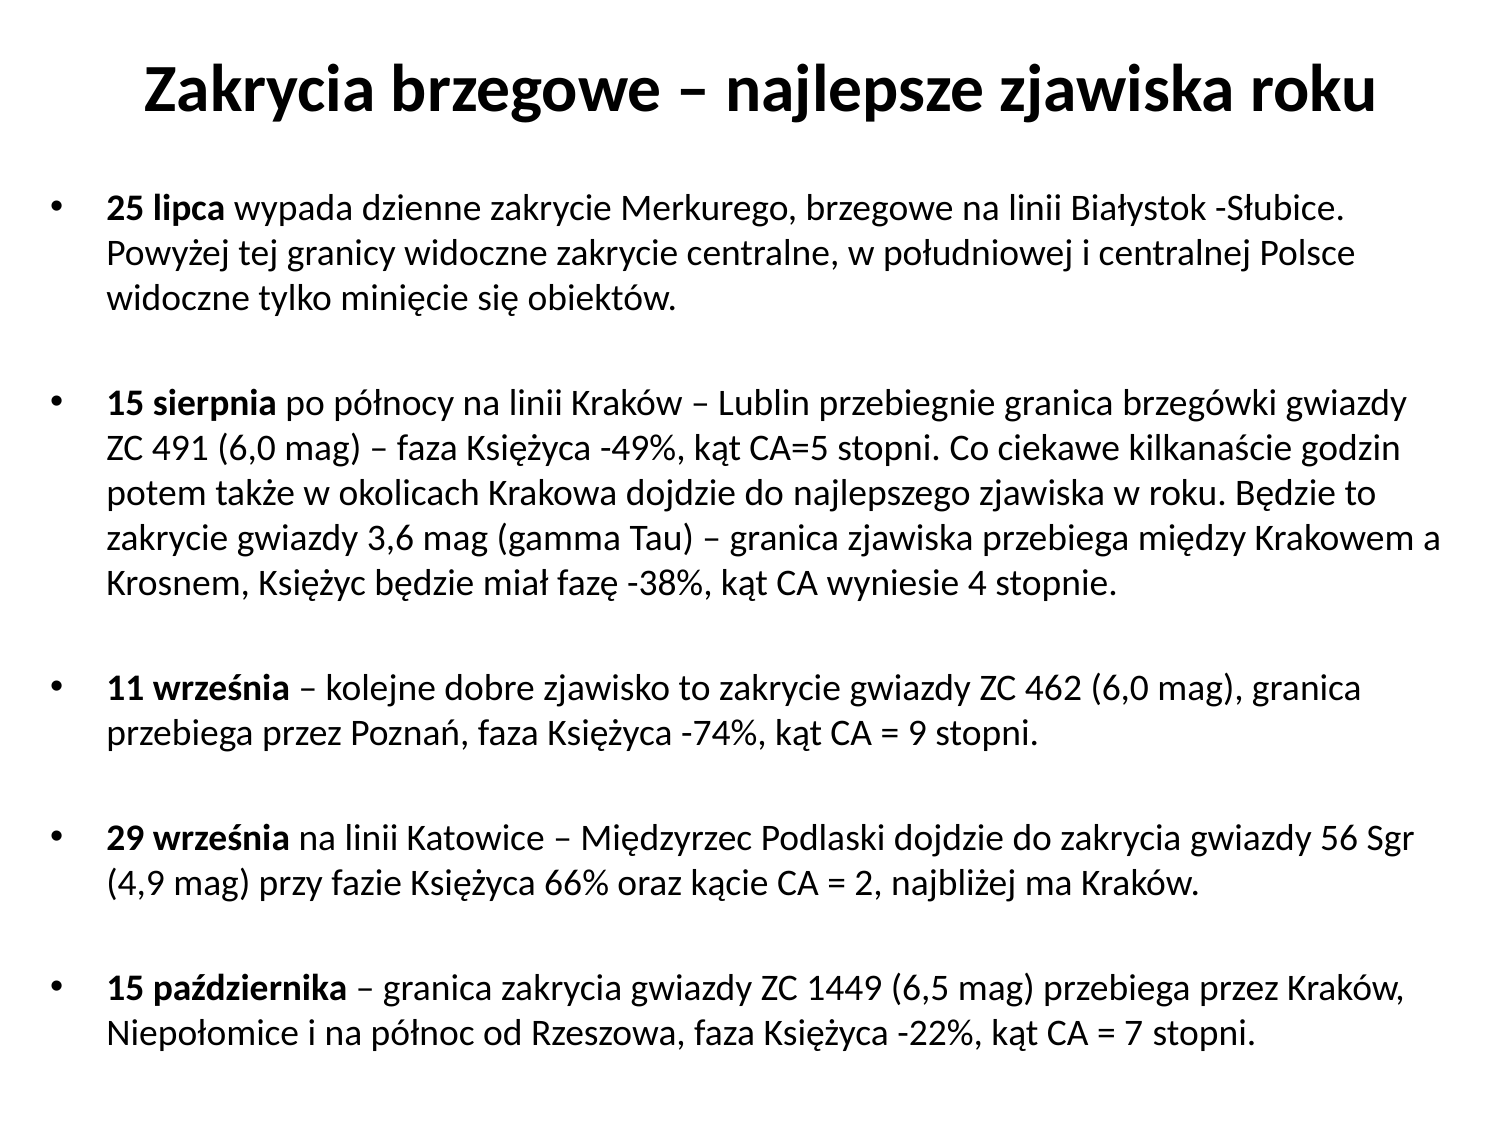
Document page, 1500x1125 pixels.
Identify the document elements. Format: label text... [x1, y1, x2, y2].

list 25 lipca wypada dzienne zakrycie Merkurego, brzegowe na linii Białystok -Słubice. Powyżej tej granicy widoczne zakrycie centralne, w południowej i centralnej Polsce widoczne tylko minięcie się obiektów. 15 sierpnia po północy na linii Kraków – Lublin przebiegnie granica brzegówki gwiazdy ZC 491 (6,0 mag) – faza Księżyca -49%, kąt CA=5 stopni. Co ciekawe kilkanaście godzin potem także w okolicach Krakowa dojdzie do najlepszego zjawiska w roku. Będzie to zakrycie gwiazdy 3,6 mag (gamma Tau) – granica zjawiska przebiega między Krakowem a Krosnem, Księżyc będzie miał fazę -38%, kąt CA wyniesie 4 stopnie. 11 września – kolejne dobre zjawisko to zakrycie gwiazdy ZC 462 (6,0 mag), granica przebiega przez Poznań, faza Księżyca -74%, kąt CA = 9 stopni. 29 września na linii Katowice – Międzyrzec Podlaski dojdzie do zakrycia gwiazdy 56 Sgr (4,9 mag) przy fazie Księżyca 66% oraz kącie CA = 2, najbliżej ma Kraków. 15 października – granica zakrycia gwiazdy ZC 1449 (6,5 mag) przebiega przez Kraków, Niepołomice i na północ od Rzeszowa, faza Księżyca -22%, kąt CA = 7 stopni. [35, 175, 1465, 1090]
title Zakrycia brzegowe – najlepsze zjawiska roku [23, 35, 1500, 223]
